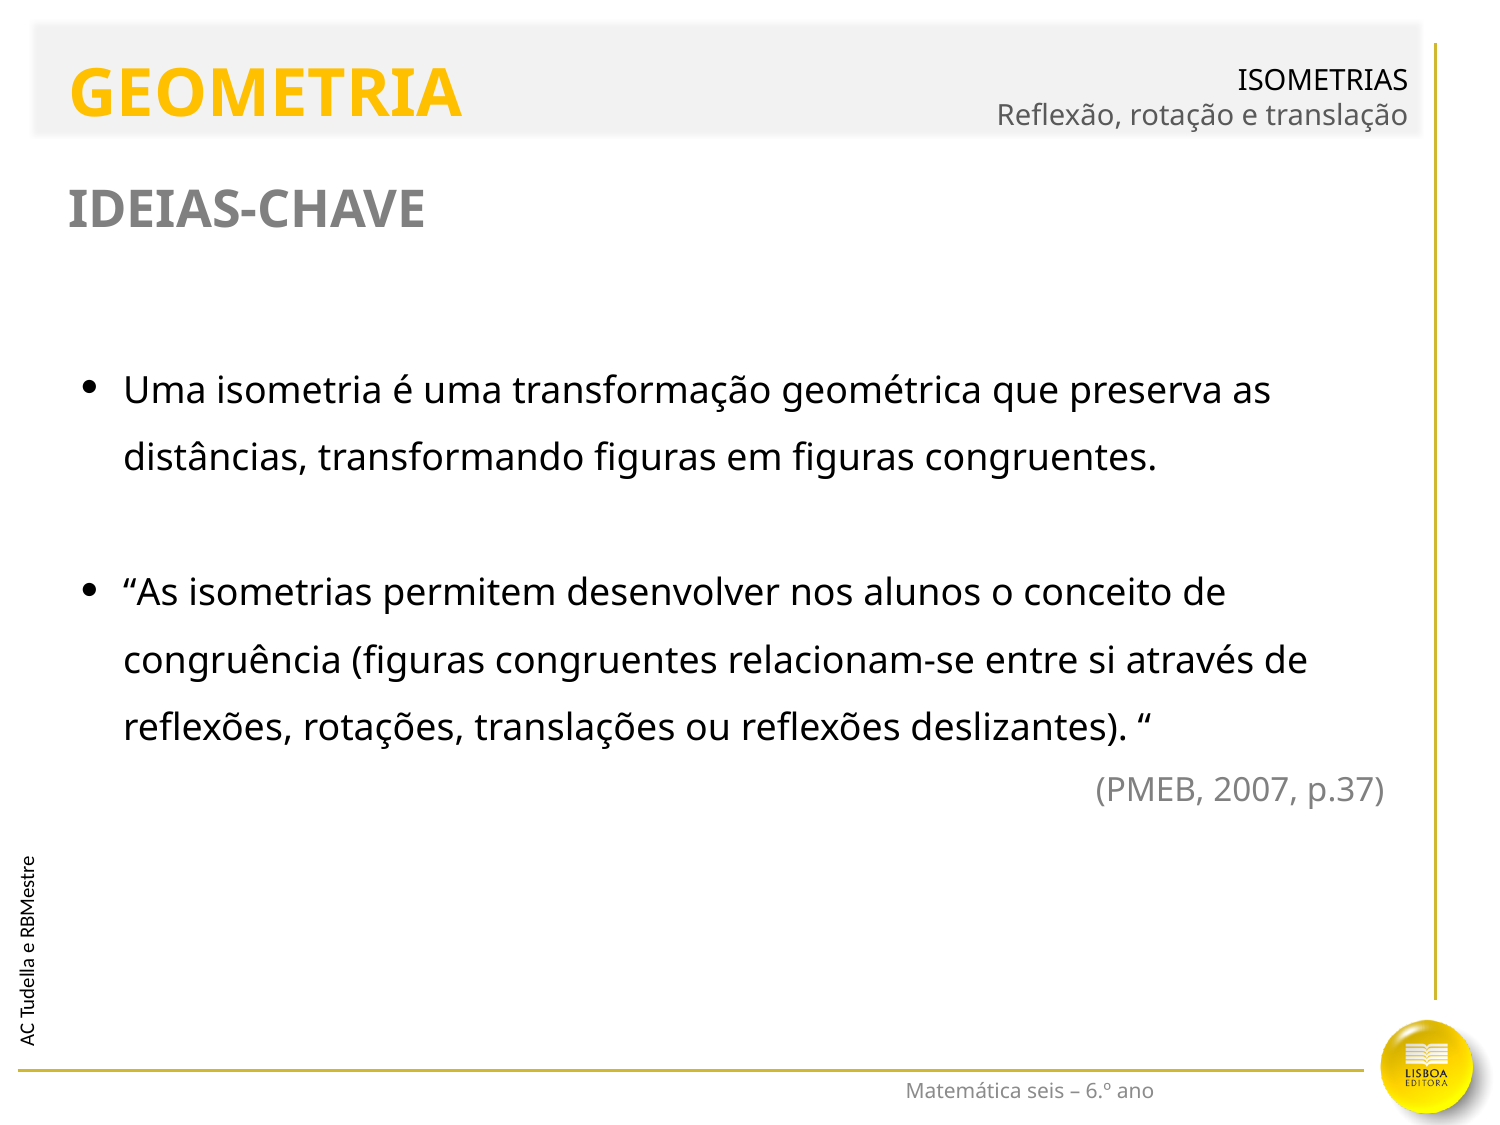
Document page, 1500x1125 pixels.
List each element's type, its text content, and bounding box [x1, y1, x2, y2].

text_box Uma isometria é uma transformação geométrica que preserva as distâncias, transformando figuras em figuras congruentes. “As isometrias permitem desenvolver nos alunos o conceito de congruência (figuras congruentes relacionam-se entre si através de reflexões, rotações, translações ou reflexões deslizantes). “ (PMEB, 2007, p.37) [64, 290, 1400, 870]
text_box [29, 18, 1424, 141]
picture [1364, 1000, 1500, 1125]
title IDEIAS-CHAVE [53, 149, 880, 265]
